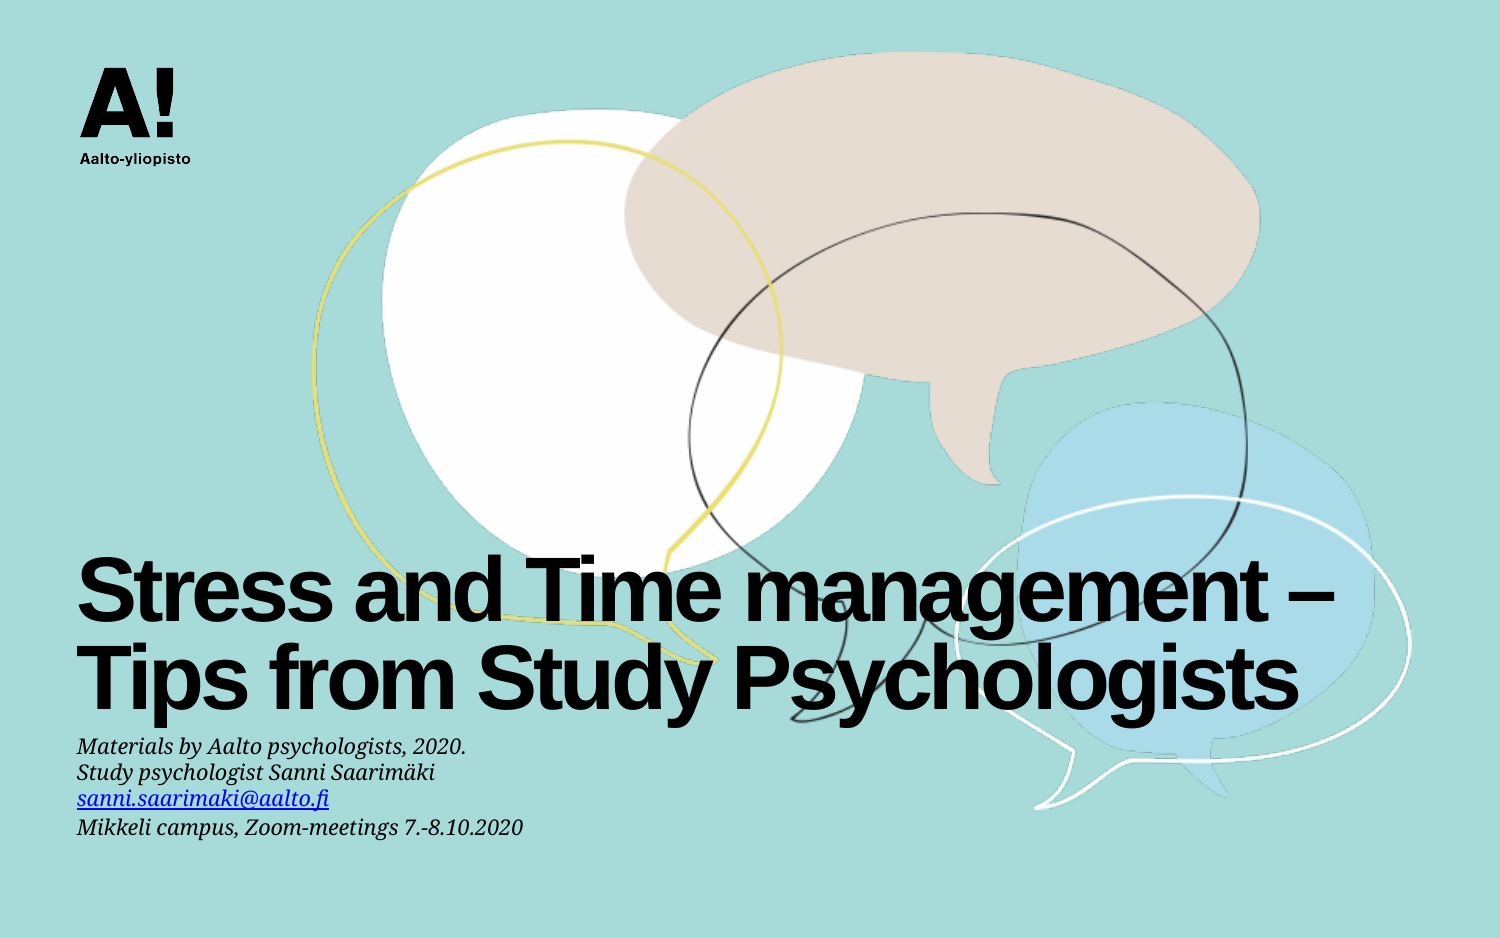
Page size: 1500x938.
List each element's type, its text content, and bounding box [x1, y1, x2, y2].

picture [312, 52, 1412, 242]
title Stress and Time management – Tips from Study Psychologists [76, 242, 1424, 728]
list Materials by Aalto psychologists, 2020. Study psychologist Sanni Saarimäki sanni.saarimaki@aalto.fi Mikkeli campus, Zoom-meetings 7.-8.10.2020 [76, 732, 979, 842]
picture [48, 48, 216, 186]
picture [312, 728, 1412, 810]
